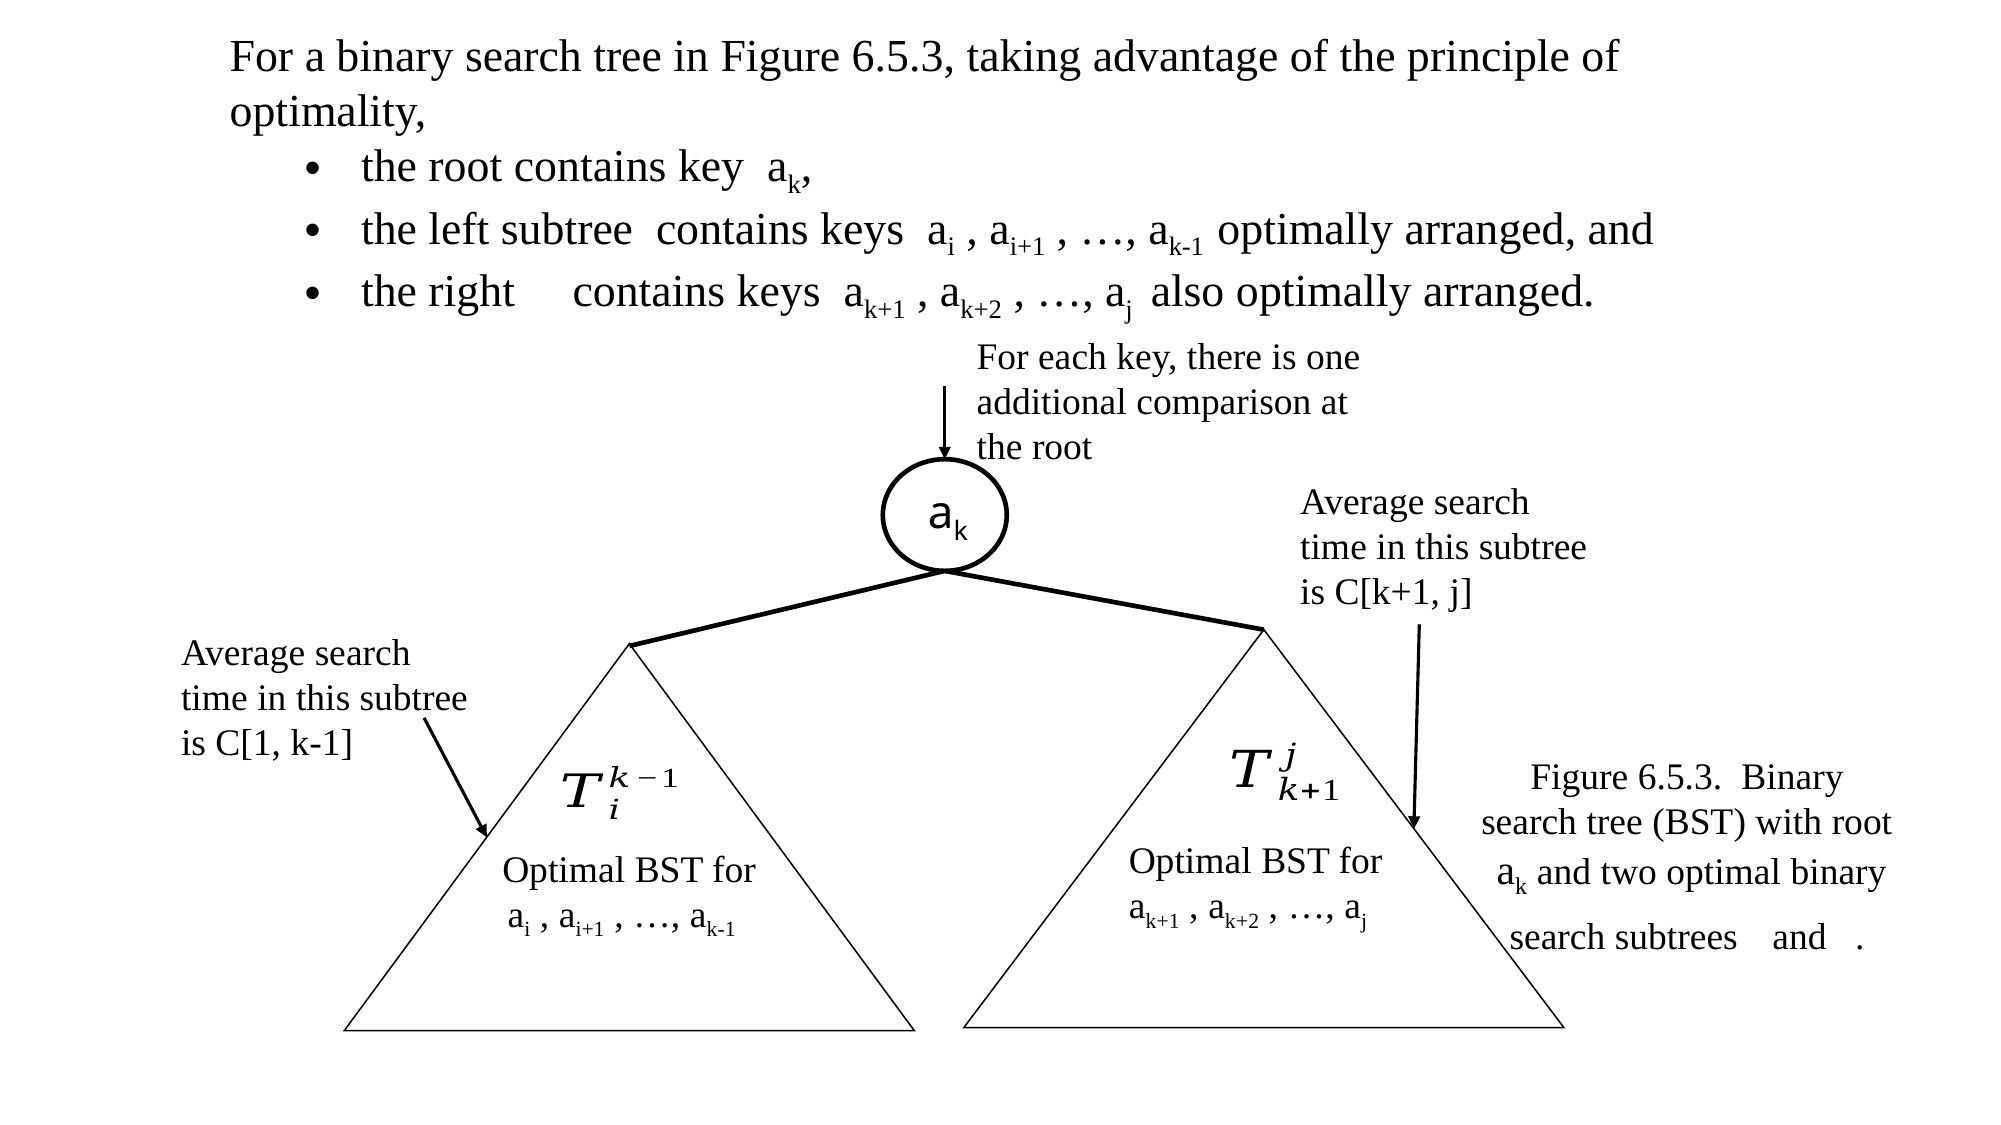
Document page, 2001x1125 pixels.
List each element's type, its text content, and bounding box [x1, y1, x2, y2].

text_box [424, 717, 487, 838]
text_box Average search time in this subtree is C[1, k-1] [166, 620, 493, 771]
text_box Optimal BST for ai , ai+1 , …, ak-1 [344, 644, 915, 1031]
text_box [944, 570, 1264, 630]
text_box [1413, 624, 1420, 829]
text_box Optimal BST for ak+1 , ak+2 , …, aj [963, 629, 1564, 1028]
text_box For each key, there is one additional comparison at the root [961, 324, 1395, 475]
text_box Average search time in this subtree is C[k+1, j] [1285, 469, 1612, 620]
text_box ak [882, 459, 1007, 570]
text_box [629, 570, 945, 646]
